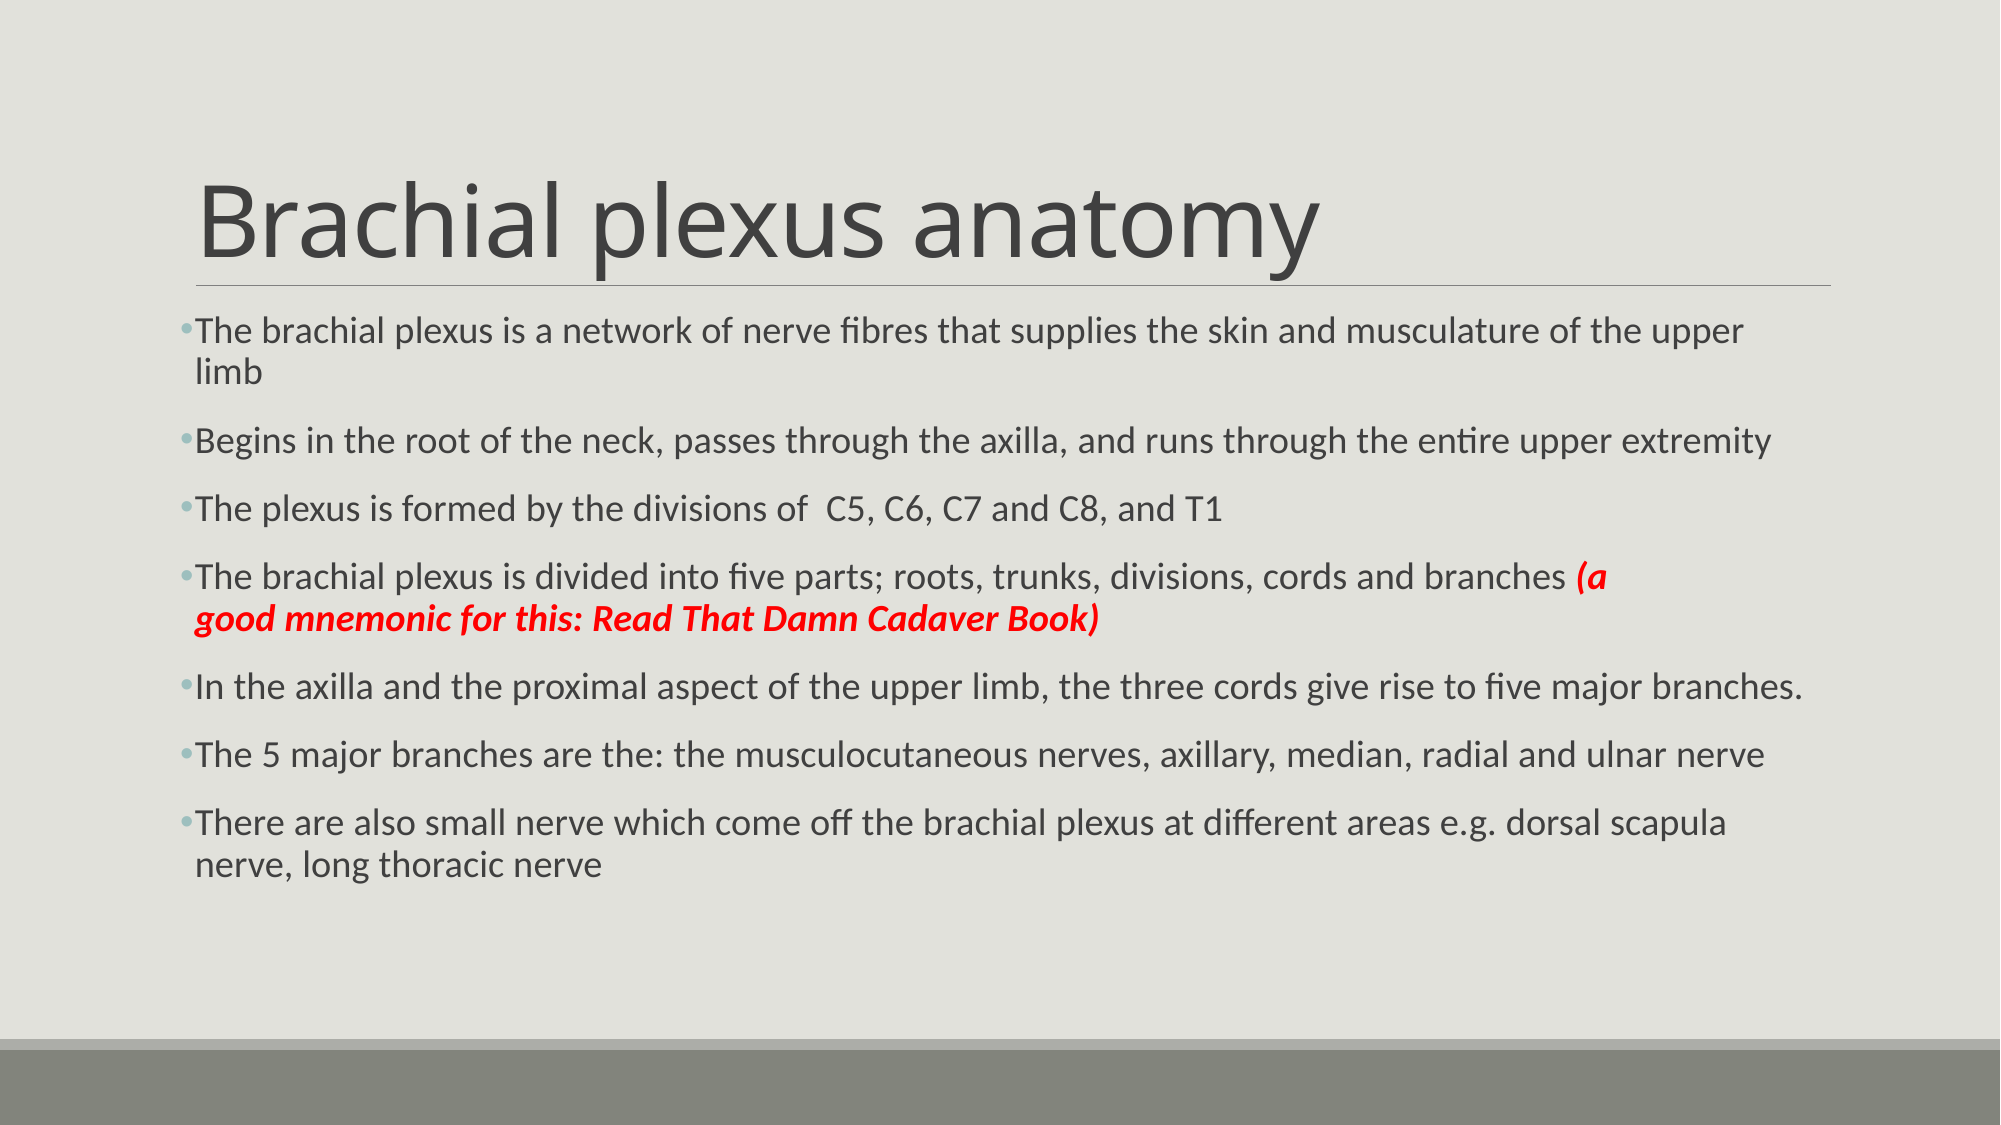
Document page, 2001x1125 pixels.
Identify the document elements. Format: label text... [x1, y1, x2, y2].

list The brachial plexus is a network of nerve fibres that supplies the skin and musculature of the upper limb Begins in the root of the neck, passes through the axilla, and runs through the entire upper extremity The plexus is formed by the divisions of C5, C6, C7 and C8, and T1 The brachial plexus is divided into five parts; roots, trunks, divisions, cords and branches (a good mnemonic for this: Read That Damn Cadaver Book) In the axilla and the proximal aspect of the upper limb, the three cords give rise to five major branches. The 5 major branches are the: the musculocutaneous nerves, axillary, median, radial and ulnar nerve There are also small nerve which come off the brachial plexus at different areas e.g. dorsal scapula nerve, long thoracic nerve [180, 302, 1830, 963]
title Brachial plexus anatomy [180, 47, 1830, 285]
